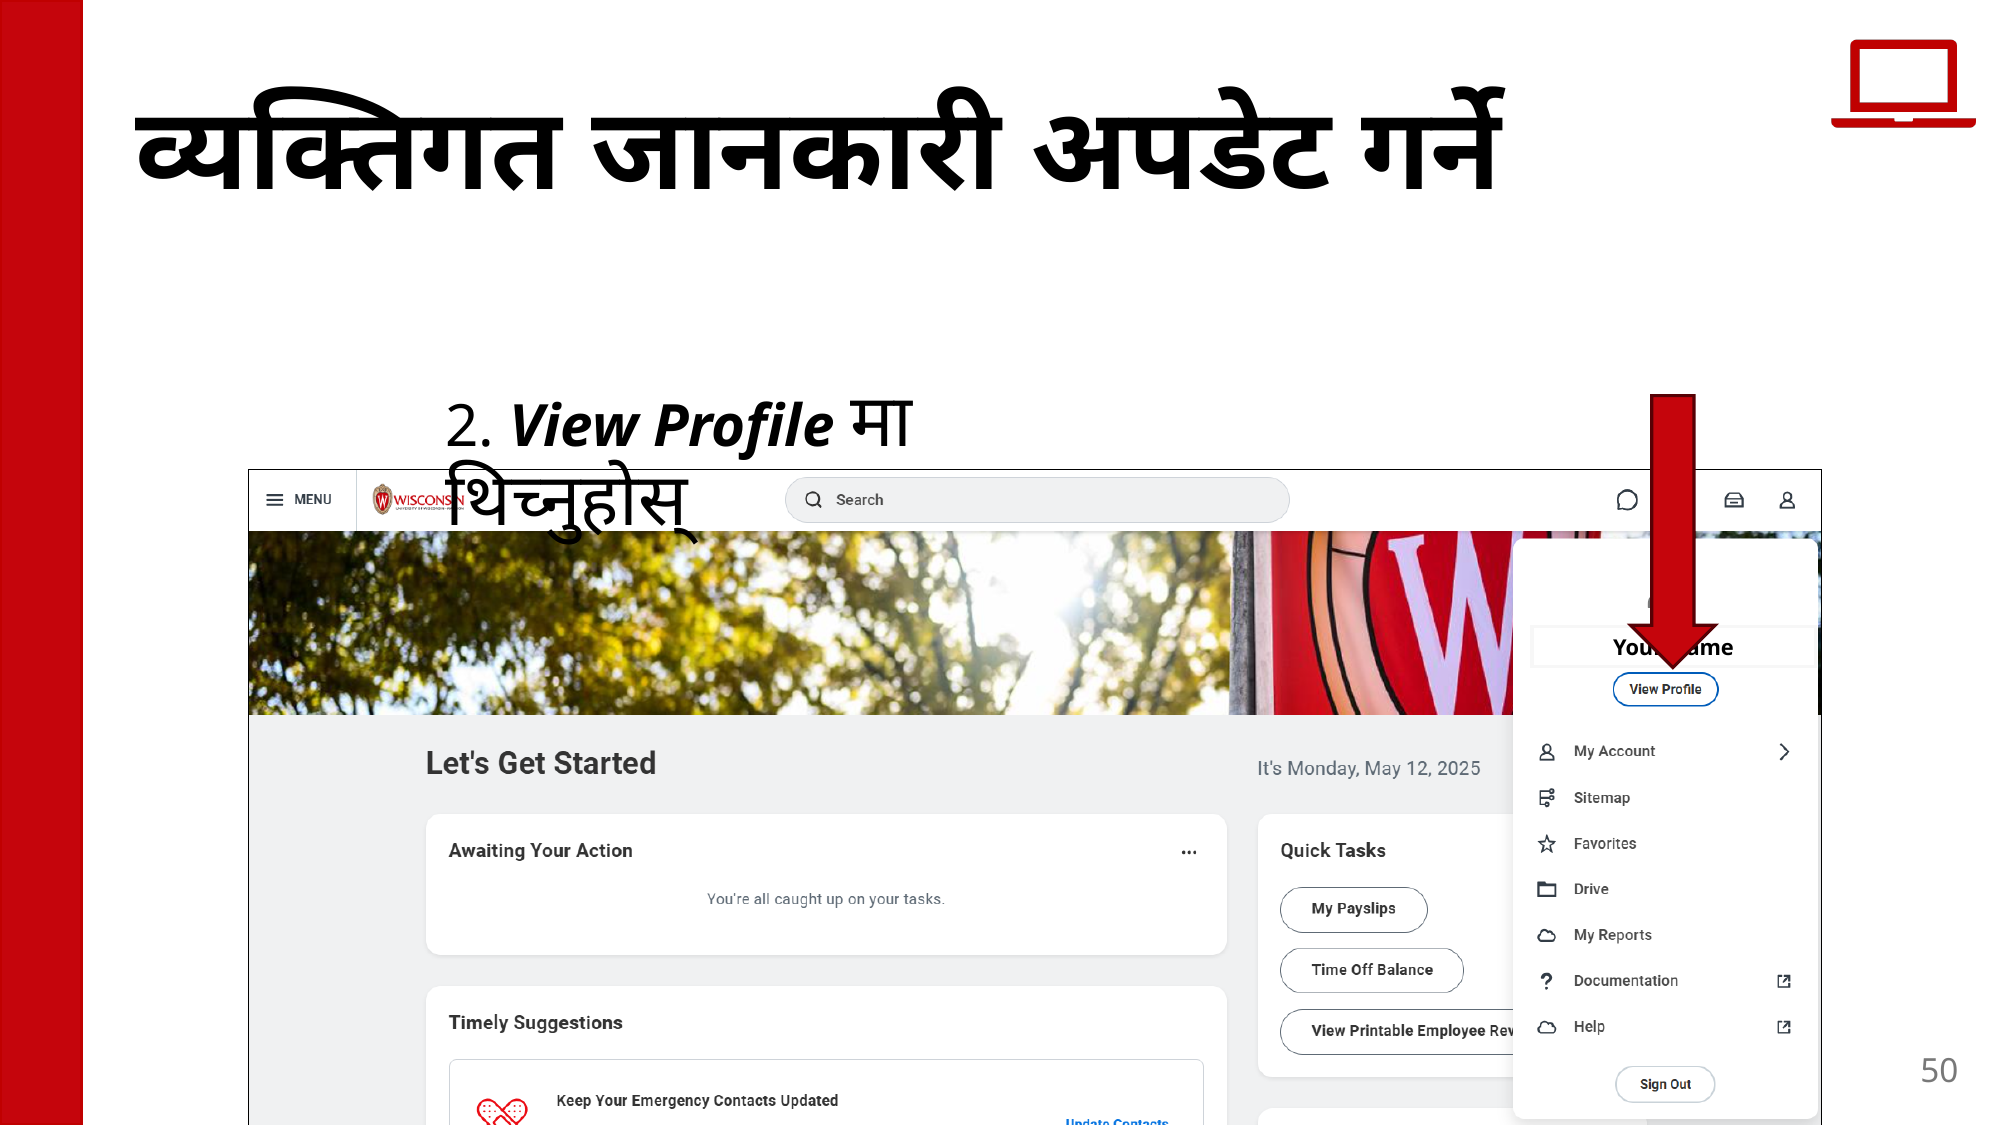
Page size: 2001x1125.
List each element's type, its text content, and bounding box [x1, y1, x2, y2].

text_box [1650, 394, 1696, 468]
picture [1828, 7, 1980, 159]
picture [247, 468, 1822, 1125]
text_box व्यक्तिगत जानकारी अपडेट गर्ने [120, 62, 1547, 225]
slide_number 50 [1822, 1041, 1974, 1102]
list 2. View Profile मा थिच्नुहोस् [430, 375, 1152, 468]
